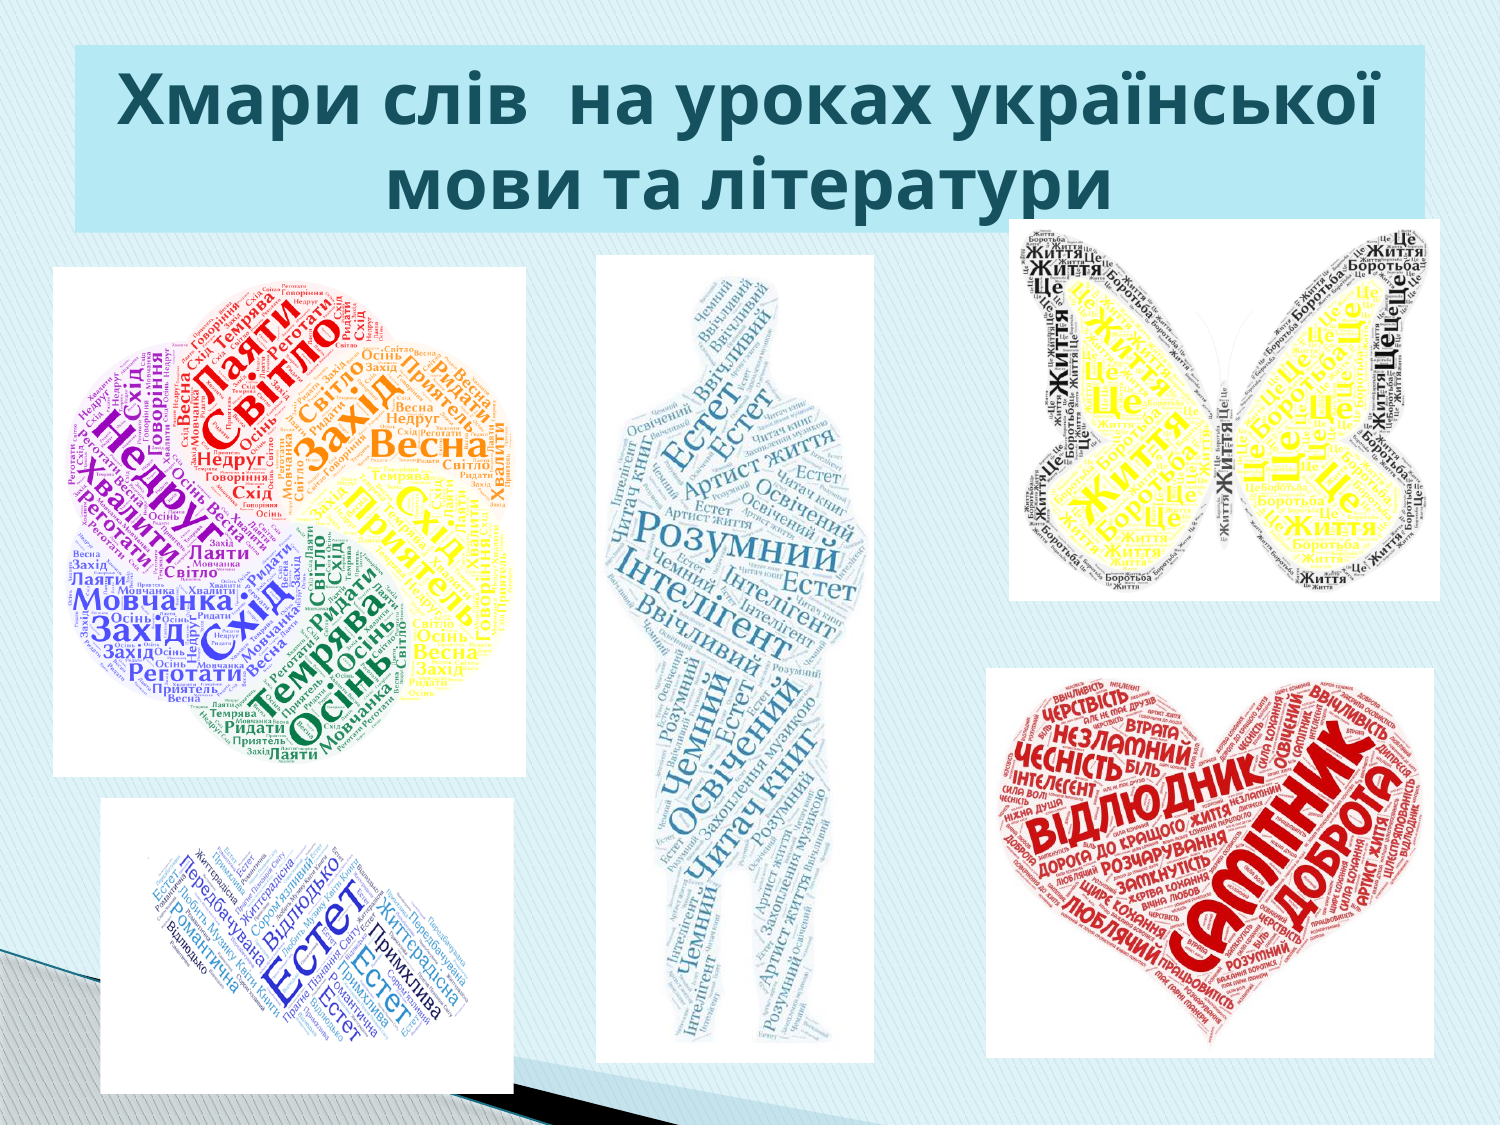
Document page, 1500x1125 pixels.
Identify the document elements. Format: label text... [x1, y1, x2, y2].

picture [100, 798, 514, 1095]
picture [1009, 219, 1440, 601]
picture [596, 255, 874, 1064]
picture [985, 668, 1434, 1059]
title Хмари слів на уроках української мови та літератури [75, 45, 1425, 233]
picture [52, 266, 527, 777]
